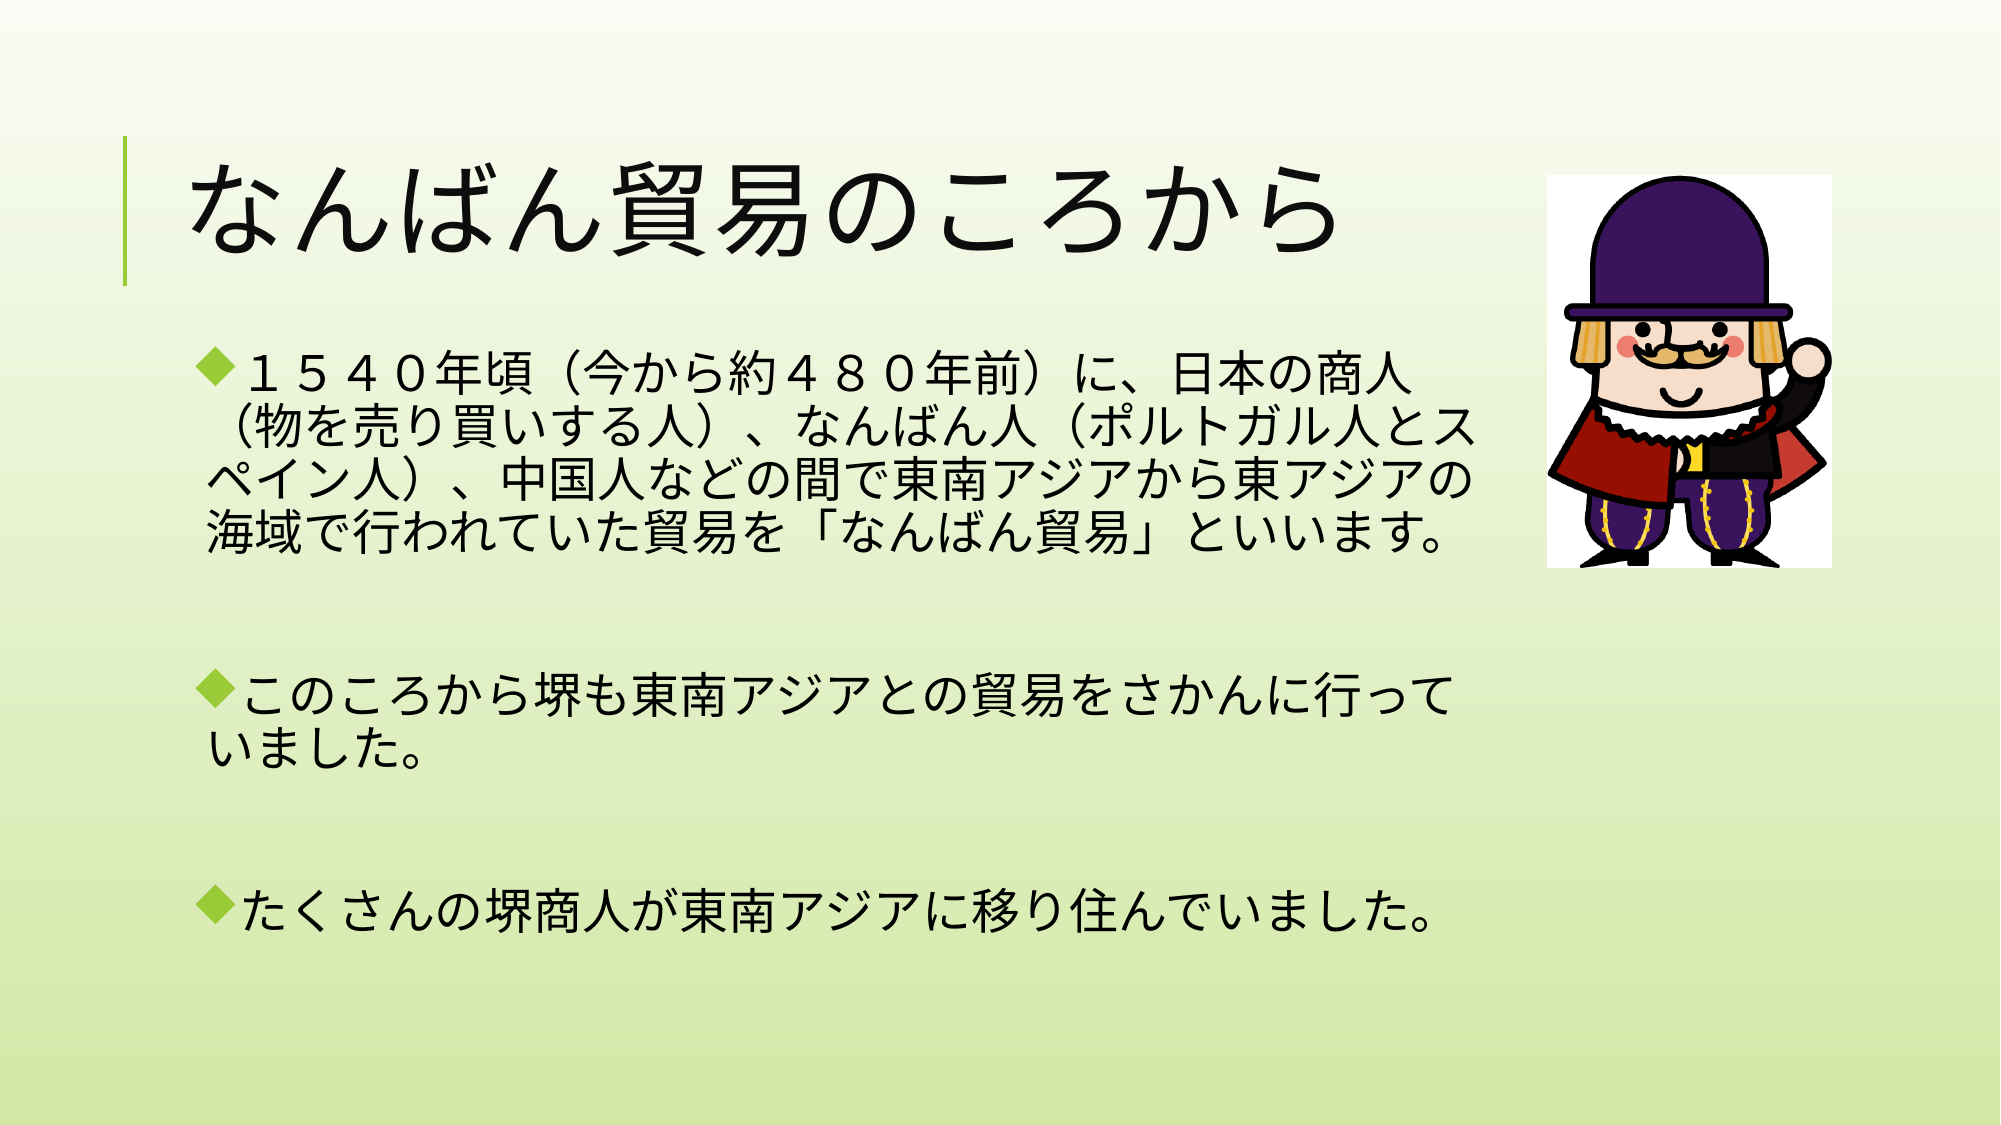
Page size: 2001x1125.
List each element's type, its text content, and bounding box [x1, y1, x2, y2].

title なんばん貿易のころから [168, 96, 1763, 342]
picture [1547, 175, 1832, 568]
list １５４０年頃（今から約４８０年前）に、日本の商人（物を売り買いする人）、なんばん人（ポルトガル人とスペイン人）、中国人などの間で東南アジアから東アジアの海域で行われていた貿易を「なんばん貿易」といいます。 このころから堺も東南アジアとの貿易をさかんに行っていました。 たくさんの堺商人が東南アジアに移り住んでいました。 [183, 341, 1492, 1000]
